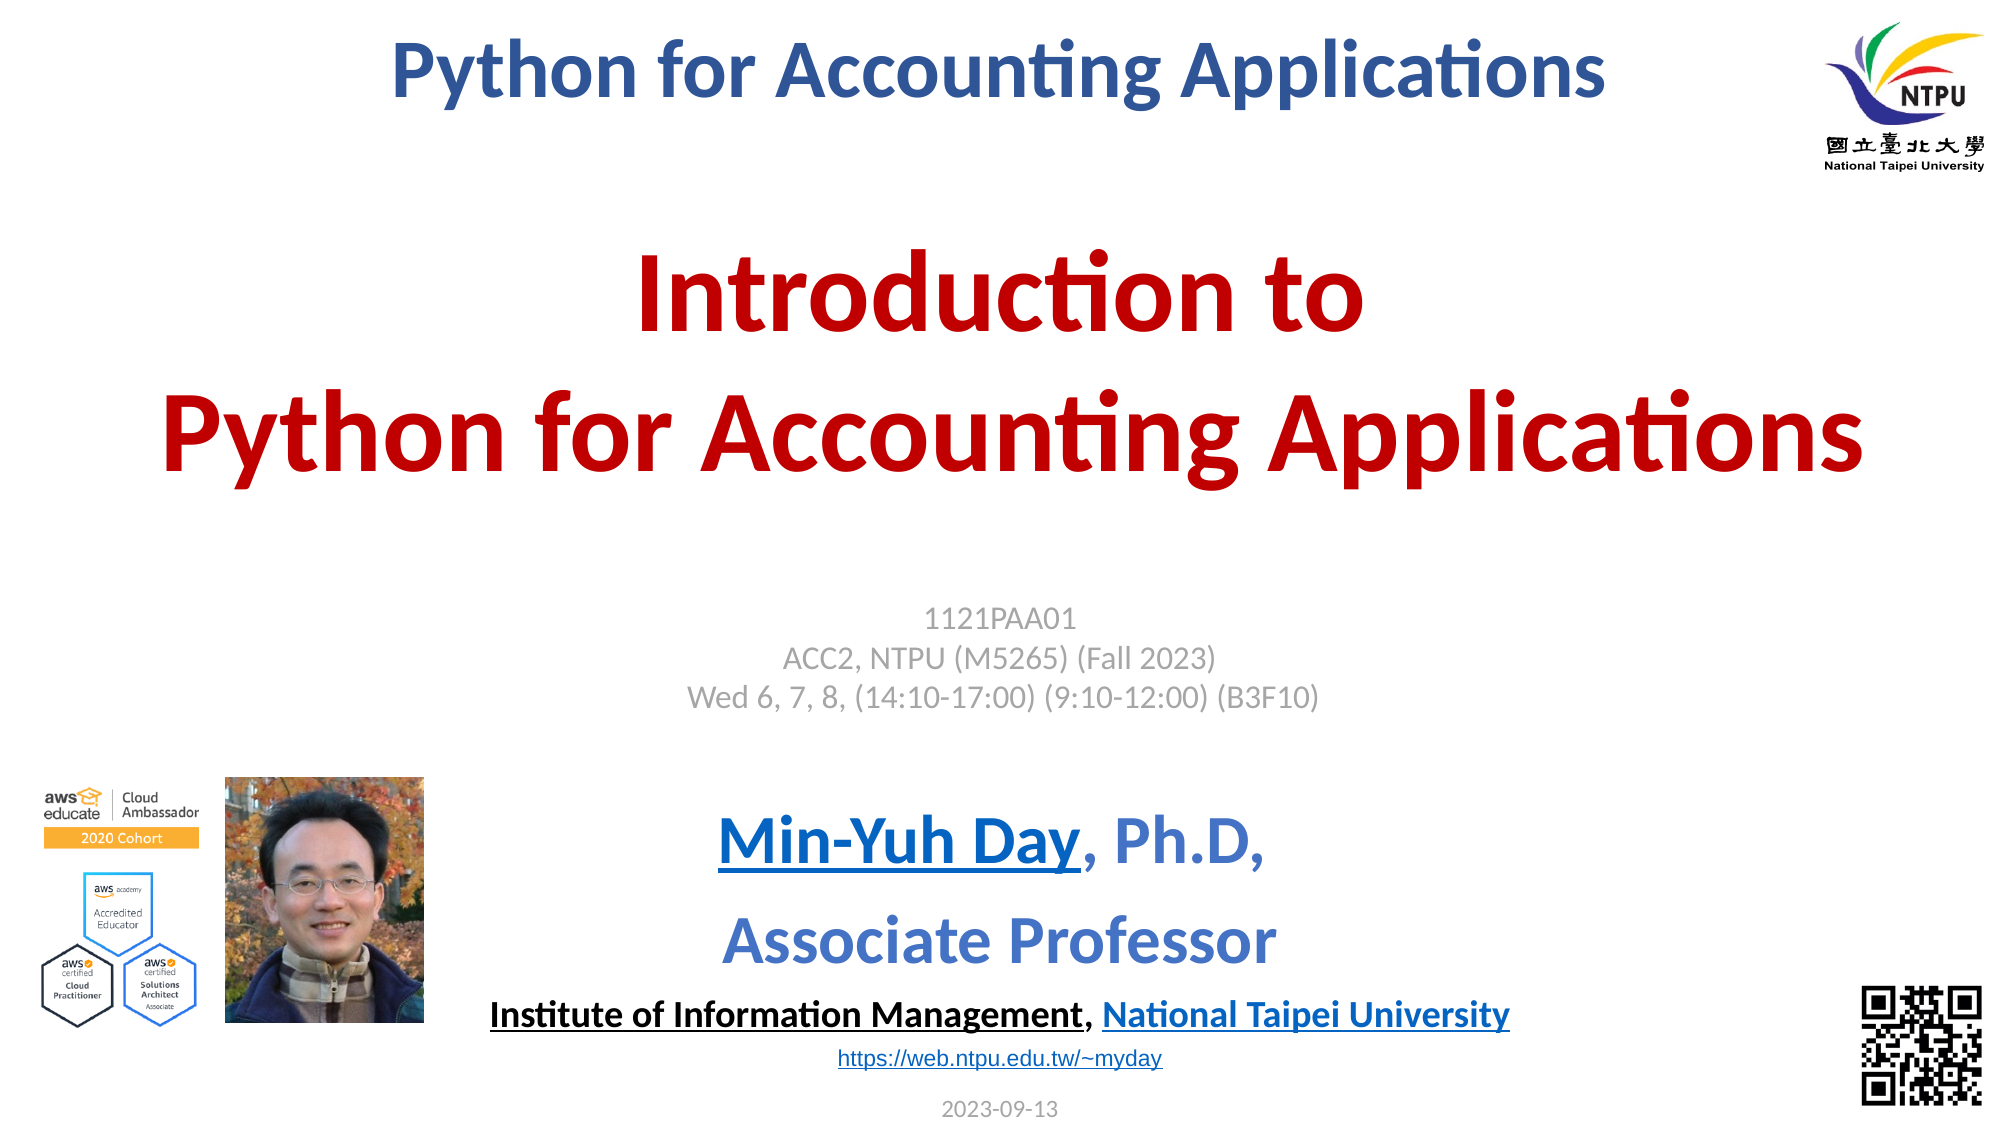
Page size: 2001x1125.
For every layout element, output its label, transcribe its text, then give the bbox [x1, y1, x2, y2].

picture [225, 777, 424, 1023]
text_box 2023-09-13 [744, 1085, 1256, 1125]
slide_number 1 [1550, 1065, 2000, 1125]
subtitle Python for Accounting Applications [249, 6, 1750, 142]
picture [1856, 980, 1987, 1111]
text_box Min-Yuh Day, Ph.D, Associate Professor Institute of Information Management, National Taipei University https://web.ntpu.edu.tw/~myday [307, 770, 1693, 1086]
picture [44, 787, 199, 857]
title Introduction to Python for Accounting Applications [44, 188, 1984, 502]
picture [1825, 22, 1984, 125]
picture [1825, 132, 1984, 172]
picture [35, 872, 202, 1028]
text_box 1121PAA01 ACC2, NTPU (M5265) (Fall 2023) Wed 6, 7, 8, (14:10-17:00) (9:10-12:00) (B3F10) [521, 588, 1479, 723]
